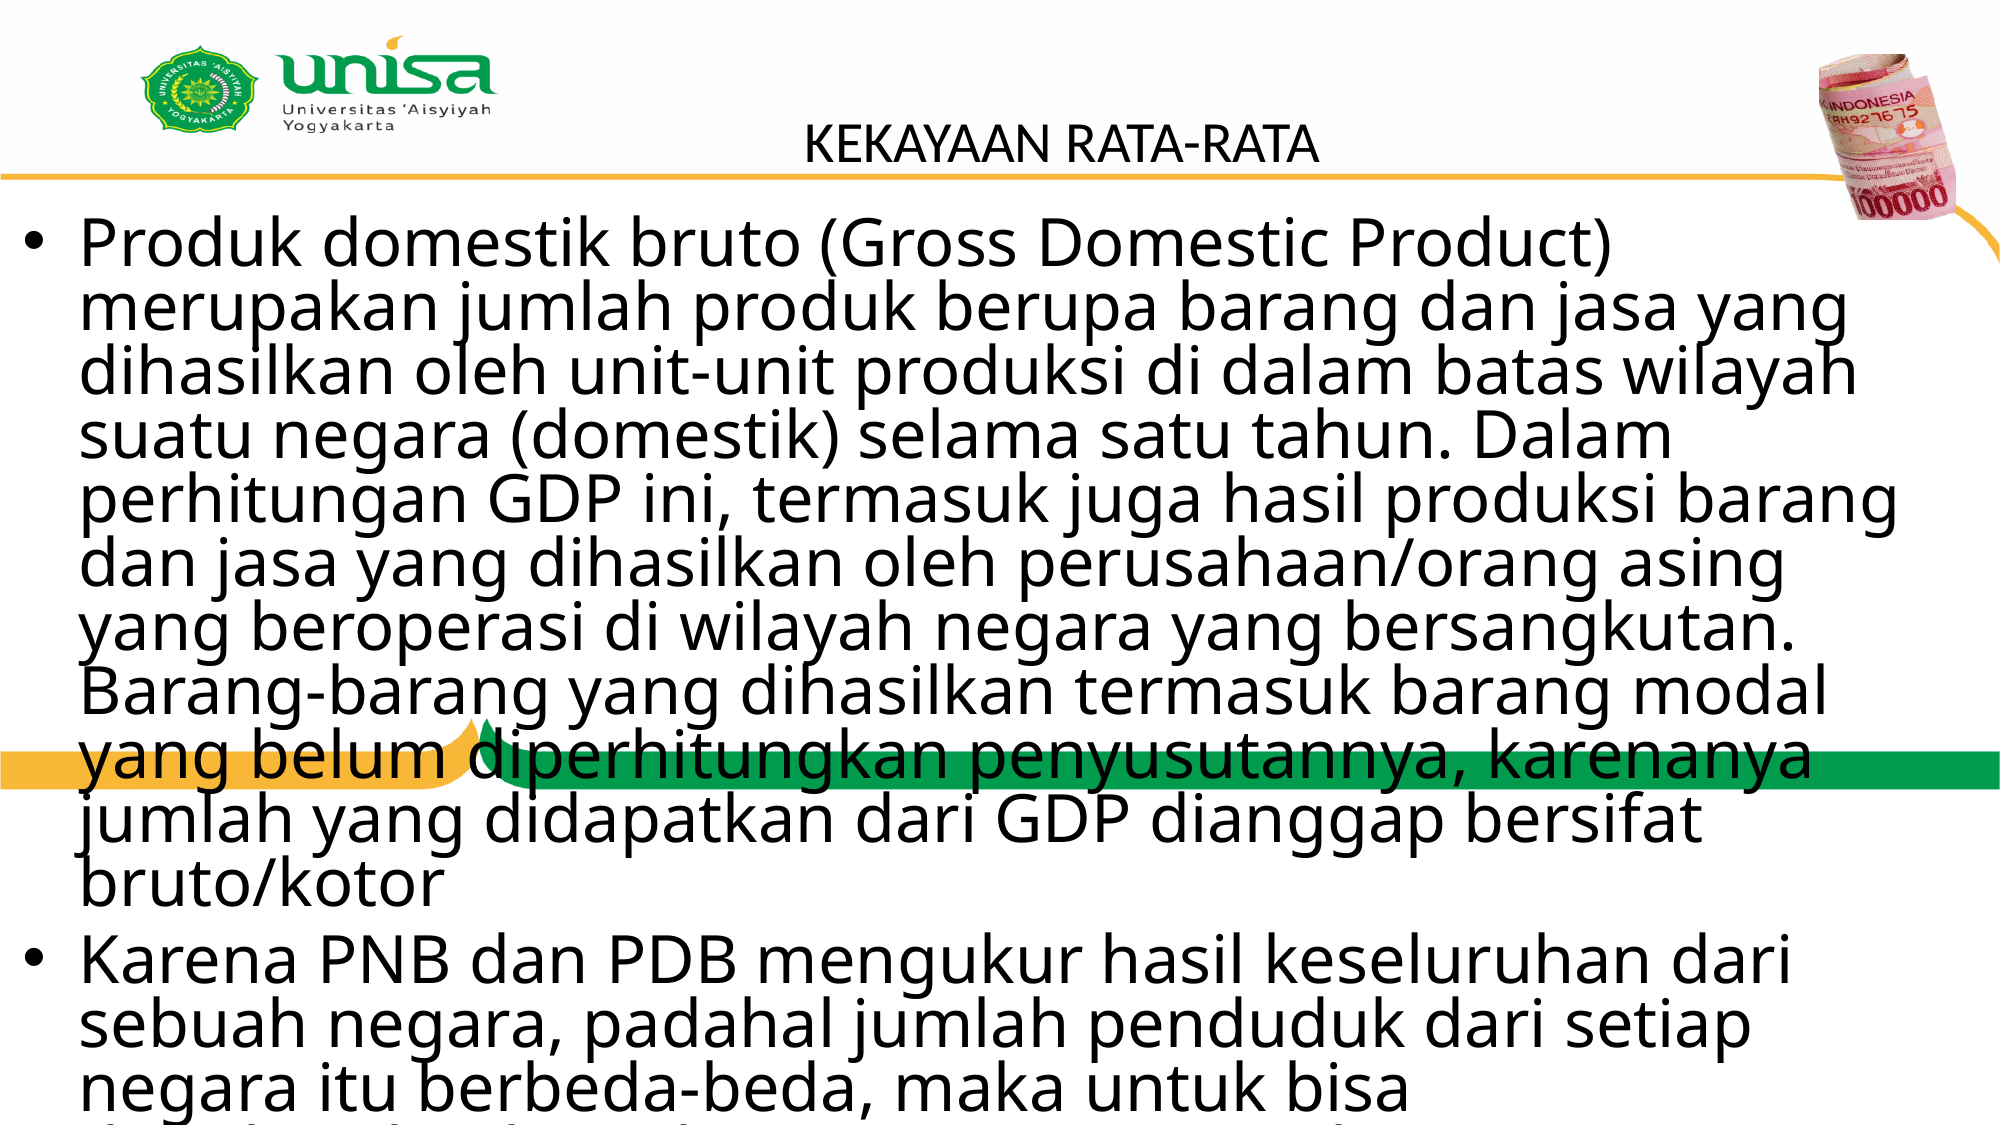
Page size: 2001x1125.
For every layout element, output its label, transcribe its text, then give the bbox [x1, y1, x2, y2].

picture [0, 0, 2000, 266]
list Produk domestik bruto (Gross Domestic Product) merupakan jumlah produk berupa barang dan jasa yang dihasilkan oleh unit-unit produksi di dalam batas wilayah suatu negara (domestik) selama satu tahun. Dalam perhitungan GDP ini, termasuk juga hasil produksi barang dan jasa yang dihasilkan oleh perusahaan/orang asing yang beroperasi di wilayah negara yang bersangkutan. Barang-barang yang dihasilkan termasuk barang modal yang belum diperhitungkan penyusutannya, karenanya jumlah yang didapatkan dari GDP dianggap bersifat bruto/kotor Karena PNB dan PDB mengukur hasil keseluruhan dari sebuah negara, padahal jumlah penduduk dari setiap negara itu berbeda-beda, maka untuk bisa diperbandingkan ukurannya menggunakan PNB perkapita/PDB perkapita agar produksi rata-rata peroreng dalam suatu negara dapat diketahui [7, 208, 1946, 1059]
picture [0, 714, 2000, 1125]
title KEKAYAAN RATA-RATA [412, 96, 1713, 190]
